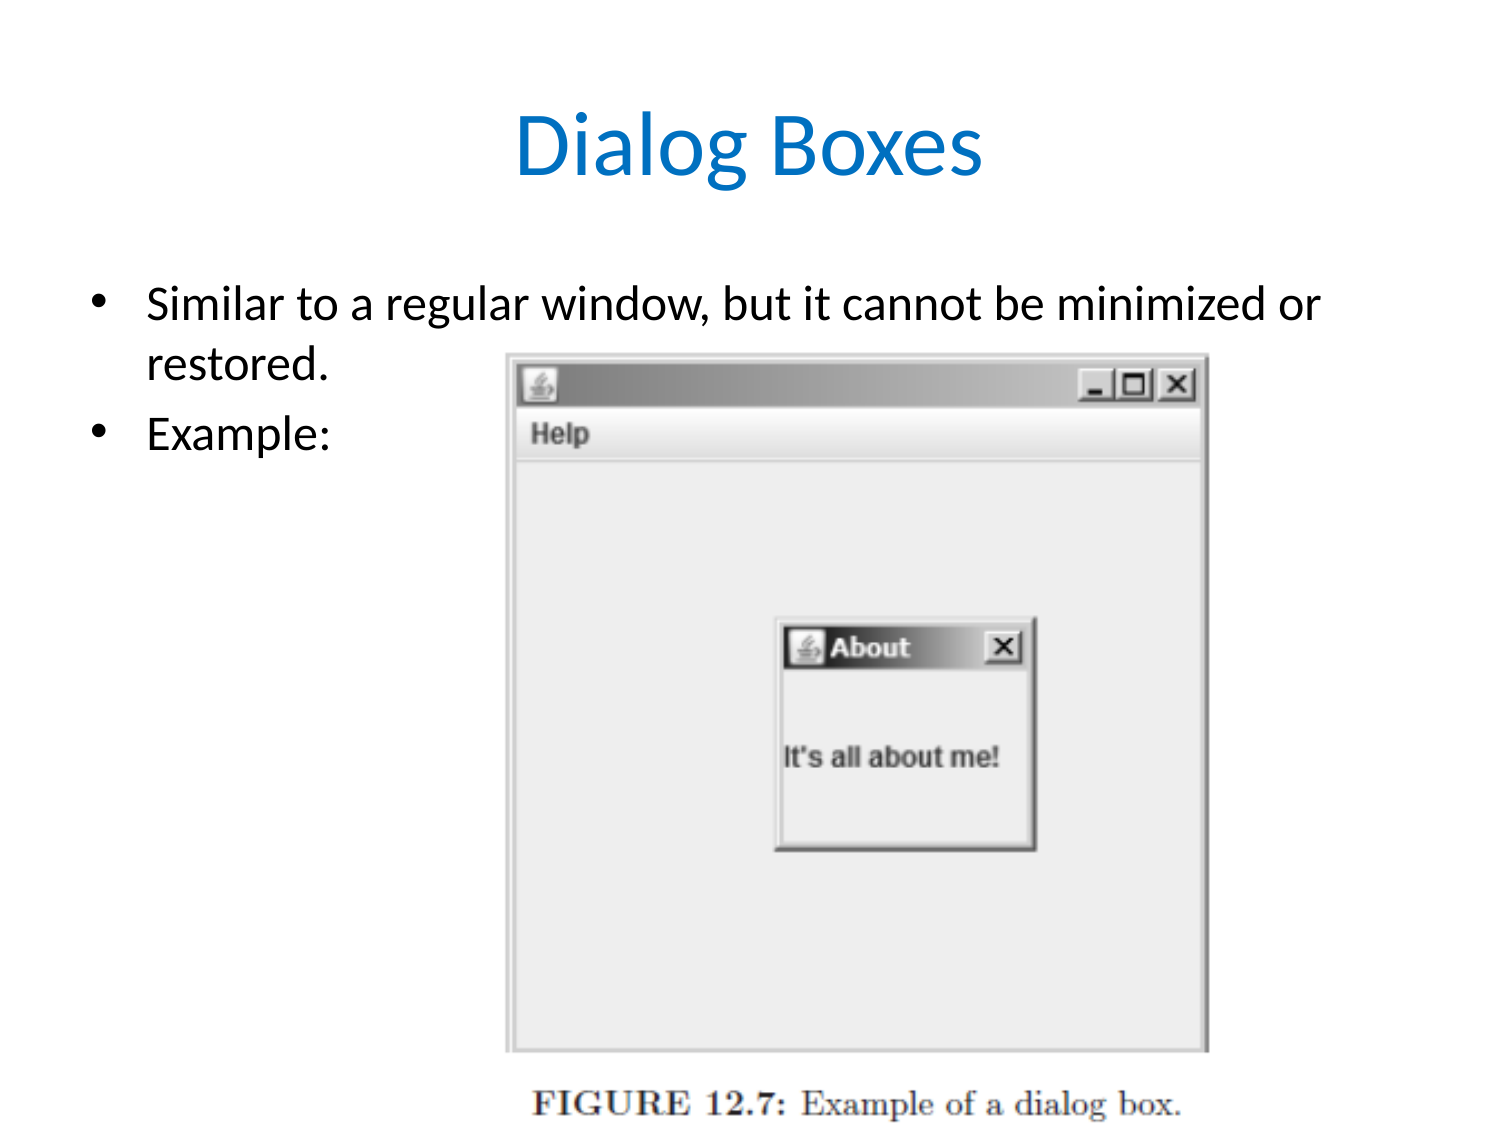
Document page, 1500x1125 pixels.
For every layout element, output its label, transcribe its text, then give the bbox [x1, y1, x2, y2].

list Similar to a regular window, but it cannot be minimized or restored. Example: [75, 262, 1425, 1005]
title Dialog Boxes [75, 45, 1425, 233]
picture [437, 349, 1351, 1125]
